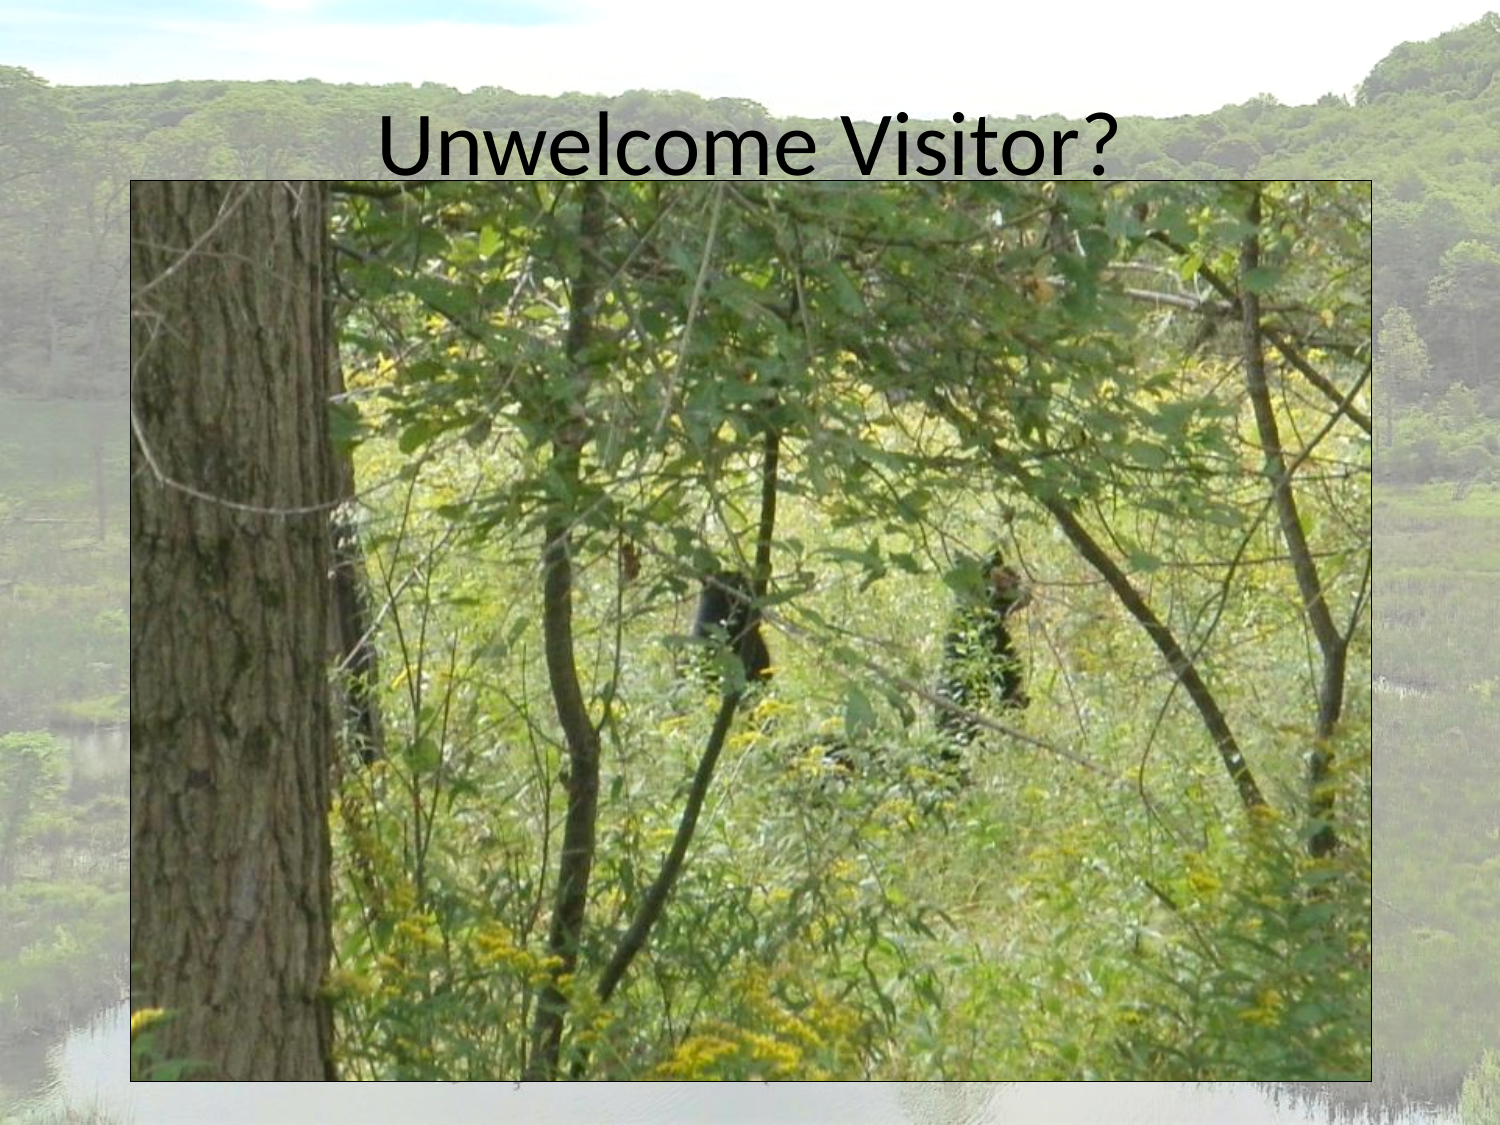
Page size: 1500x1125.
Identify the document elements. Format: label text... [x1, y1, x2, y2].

title Unwelcome Visitor? [75, 45, 1425, 233]
picture [129, 180, 1372, 1083]
